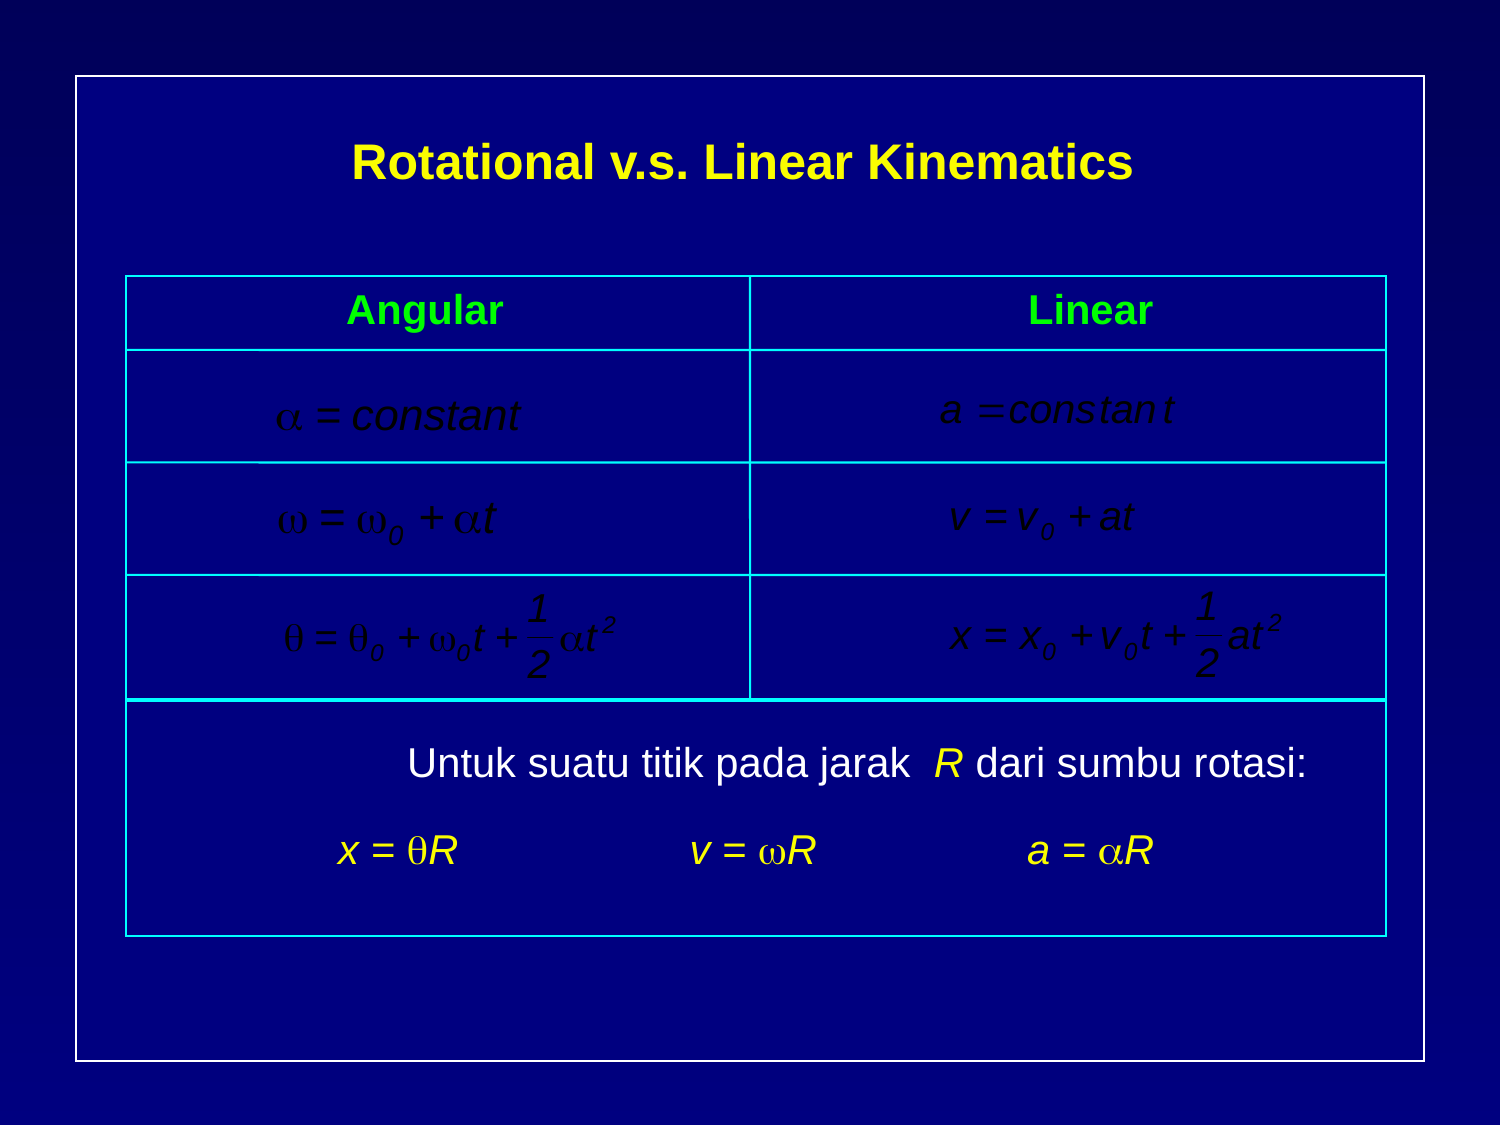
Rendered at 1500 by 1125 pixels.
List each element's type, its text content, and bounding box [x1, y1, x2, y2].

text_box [272, 393, 530, 438]
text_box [947, 492, 1142, 547]
list Angular Linear [1387, 280, 1392, 345]
text_box [512, 1024, 988, 1100]
text_box [126, 350, 750, 462]
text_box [937, 388, 1181, 438]
text_box [751, 276, 1387, 462]
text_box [945, 583, 1287, 683]
text_box [126, 276, 750, 349]
text_box [126, 463, 750, 574]
text_box [126, 700, 1387, 937]
title Rotational v.s. Linear Kinematics [161, 99, 1339, 276]
text_box [751, 463, 1387, 699]
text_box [280, 586, 623, 684]
text_box [112, 1024, 425, 1100]
text_box [126, 575, 750, 699]
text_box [274, 491, 505, 553]
